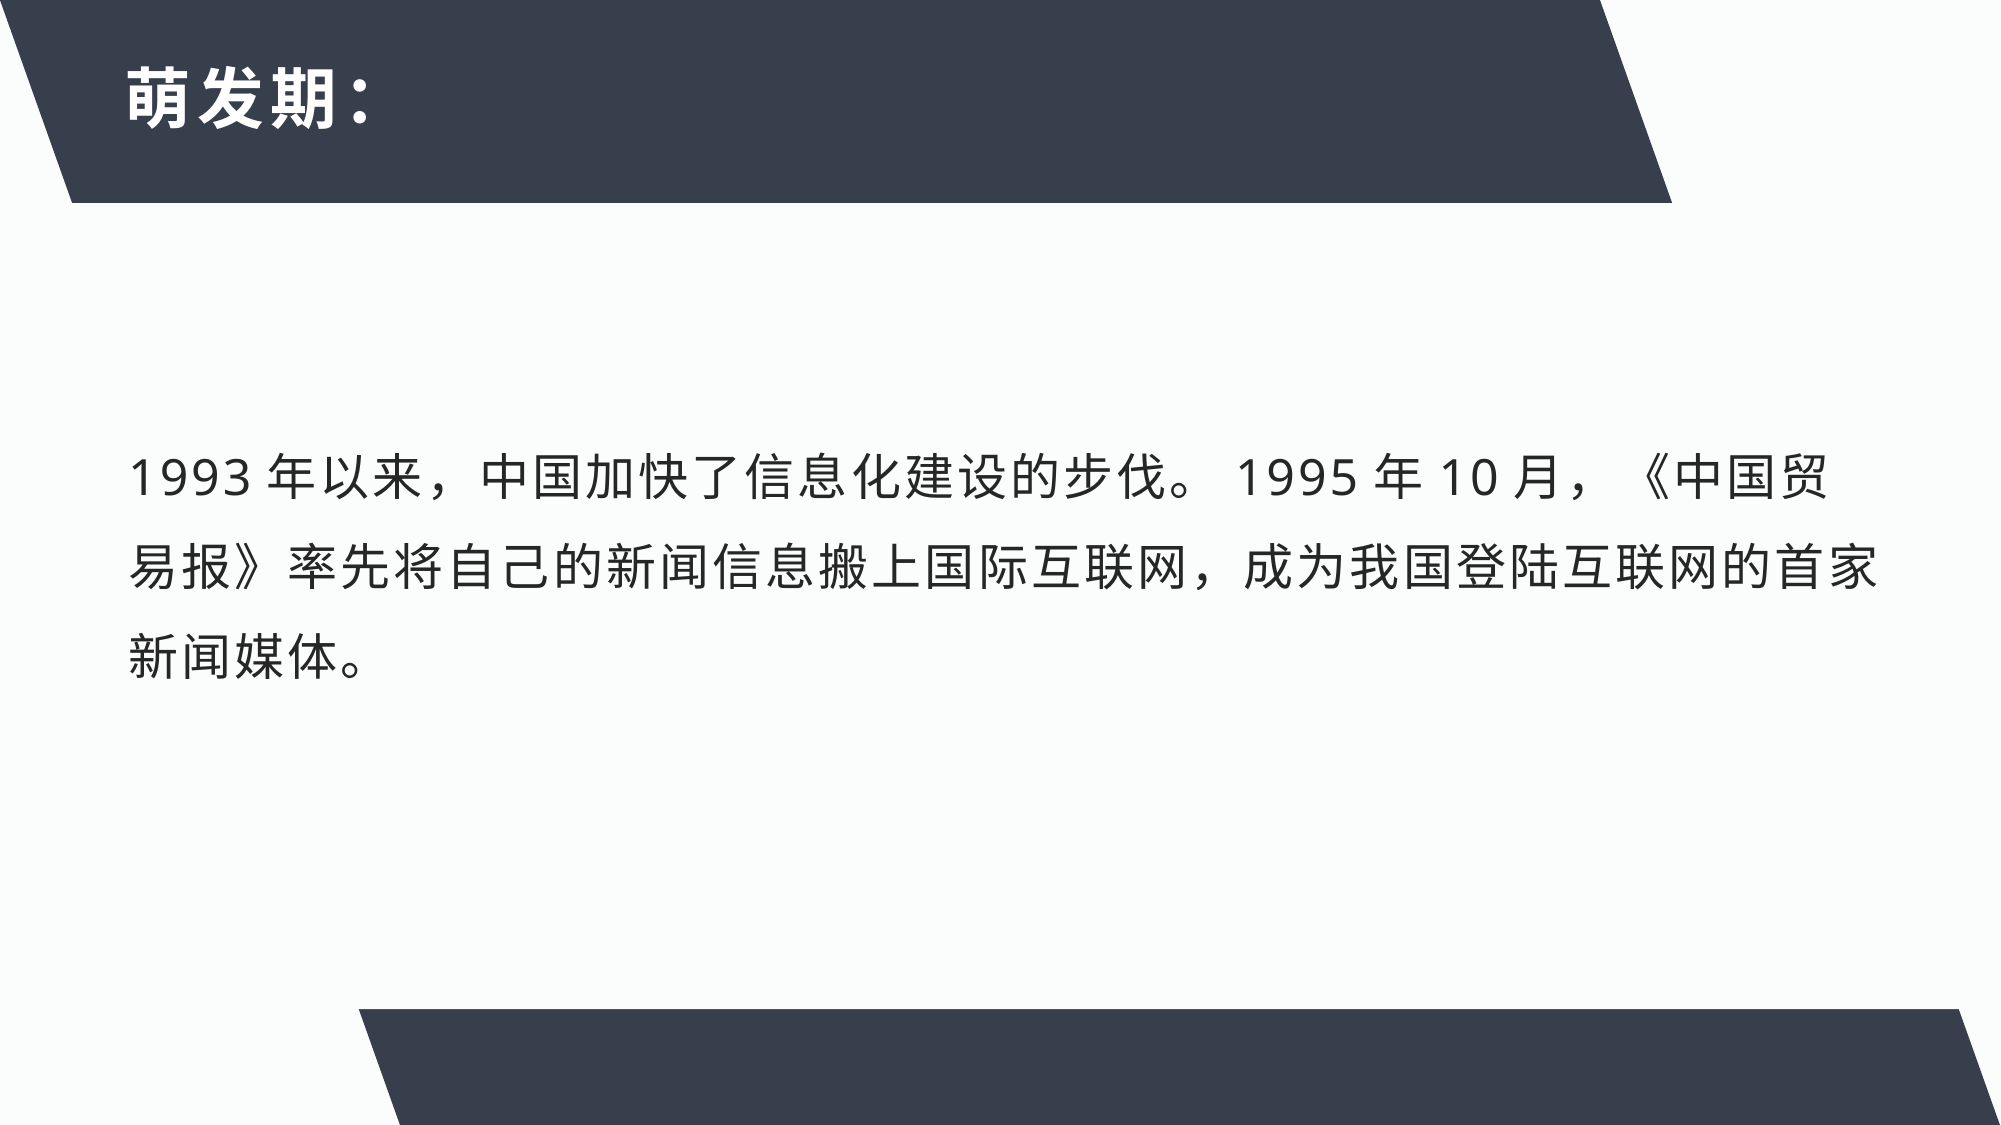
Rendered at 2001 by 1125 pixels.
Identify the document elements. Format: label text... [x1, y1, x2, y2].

text_box 1993年以来，中国加快了信息化建设的步伐。1995年10月，《中国贸易报》率先将自己的新闻信息搬上国际互联网，成为我国登陆互联网的首家新闻媒体。 [113, 408, 1898, 764]
text_box [0, 202, 2000, 1010]
text_box [357, 1010, 2000, 1125]
text_box 萌发期： [109, 49, 1275, 152]
picture [0, 0, 119, 99]
text_box [34, 0, 1673, 202]
